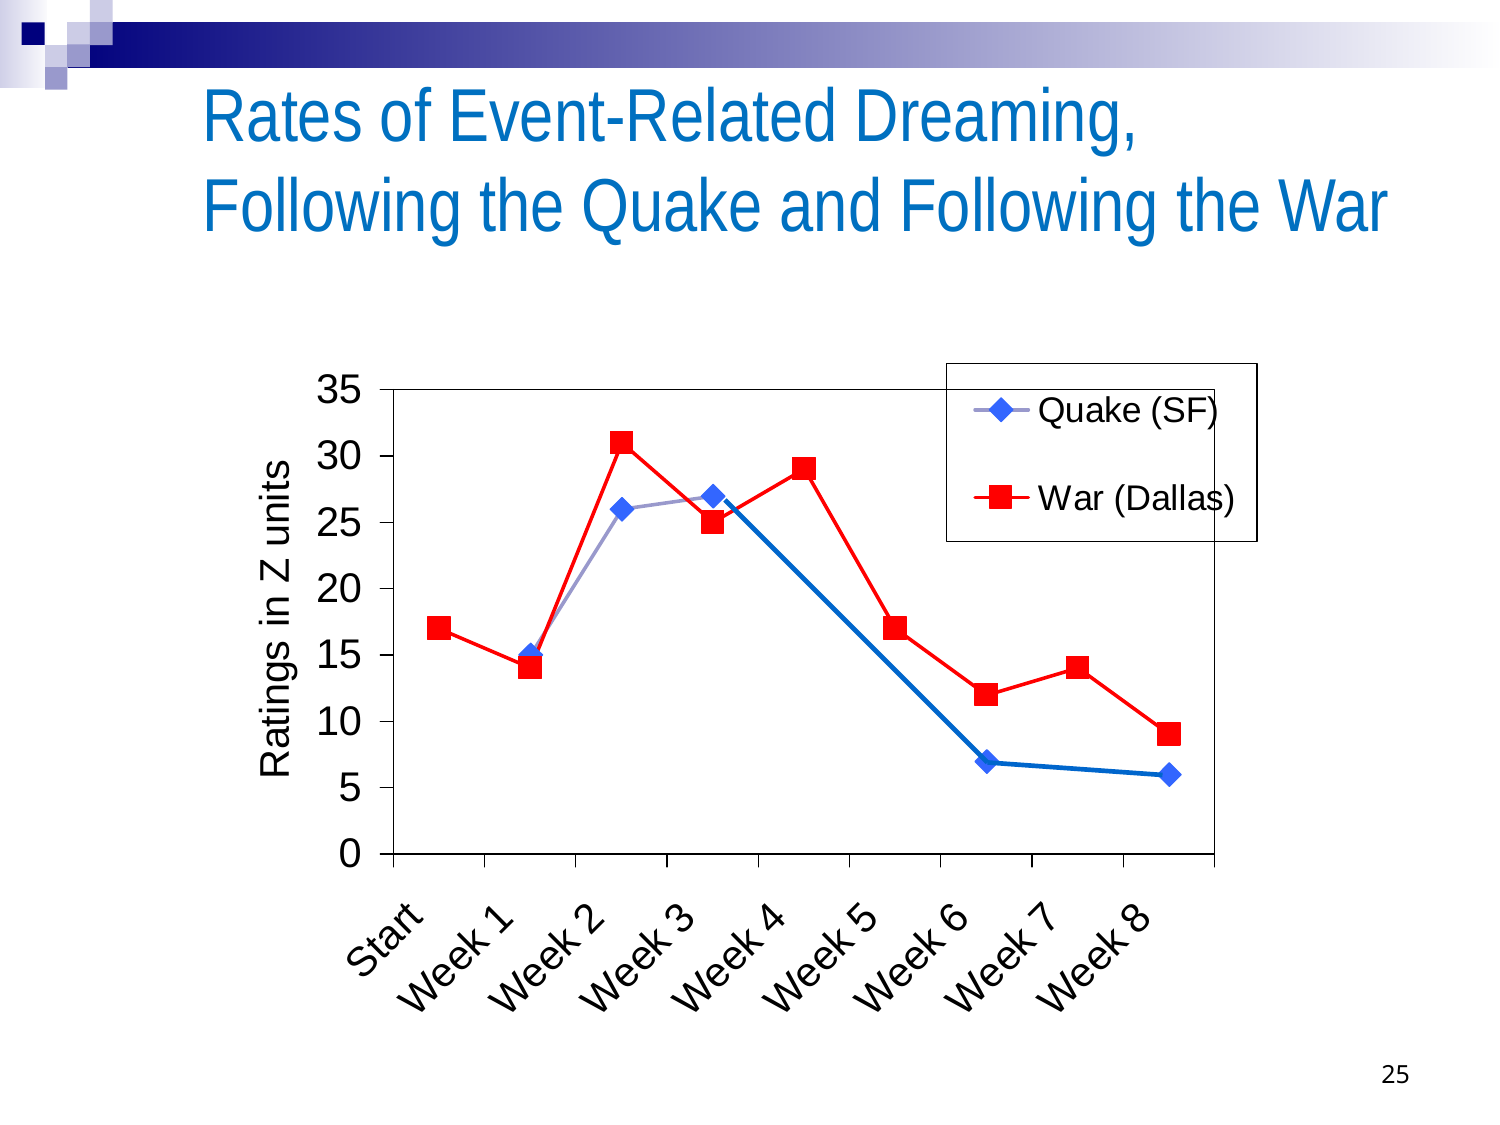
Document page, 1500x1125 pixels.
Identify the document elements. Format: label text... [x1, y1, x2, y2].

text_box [211, 337, 1500, 1065]
slide_number 25 [1074, 1073, 1426, 1101]
title Rates of Event-Related Dreaming, Following the Quake and Following the War [187, 62, 1463, 250]
